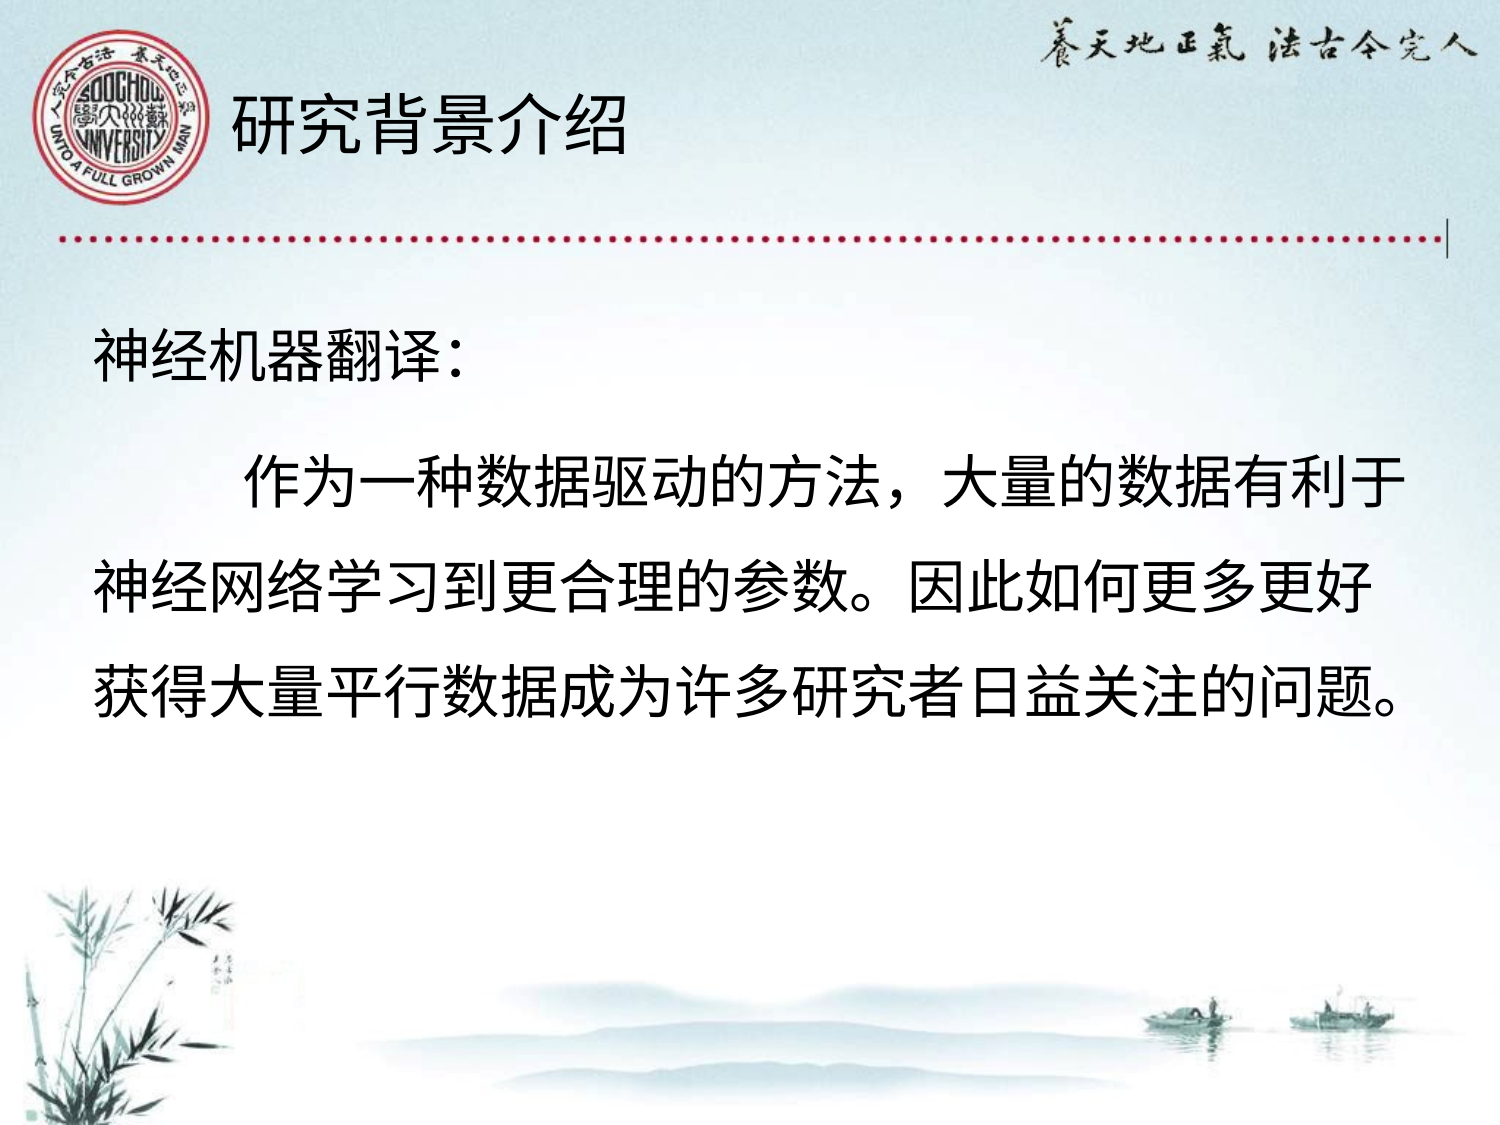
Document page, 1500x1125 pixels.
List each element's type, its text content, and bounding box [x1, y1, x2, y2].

title 研究背景介绍 [215, 19, 1500, 237]
list 神经机器翻译： 作为一种数据驱动的方法，大量的数据有利于神经网络学习到更合理的参数。因此如何更多更好获得大量平行数据成为许多研究者日益关注的问题。 [77, 277, 1442, 1001]
picture [0, 0, 1500, 1125]
